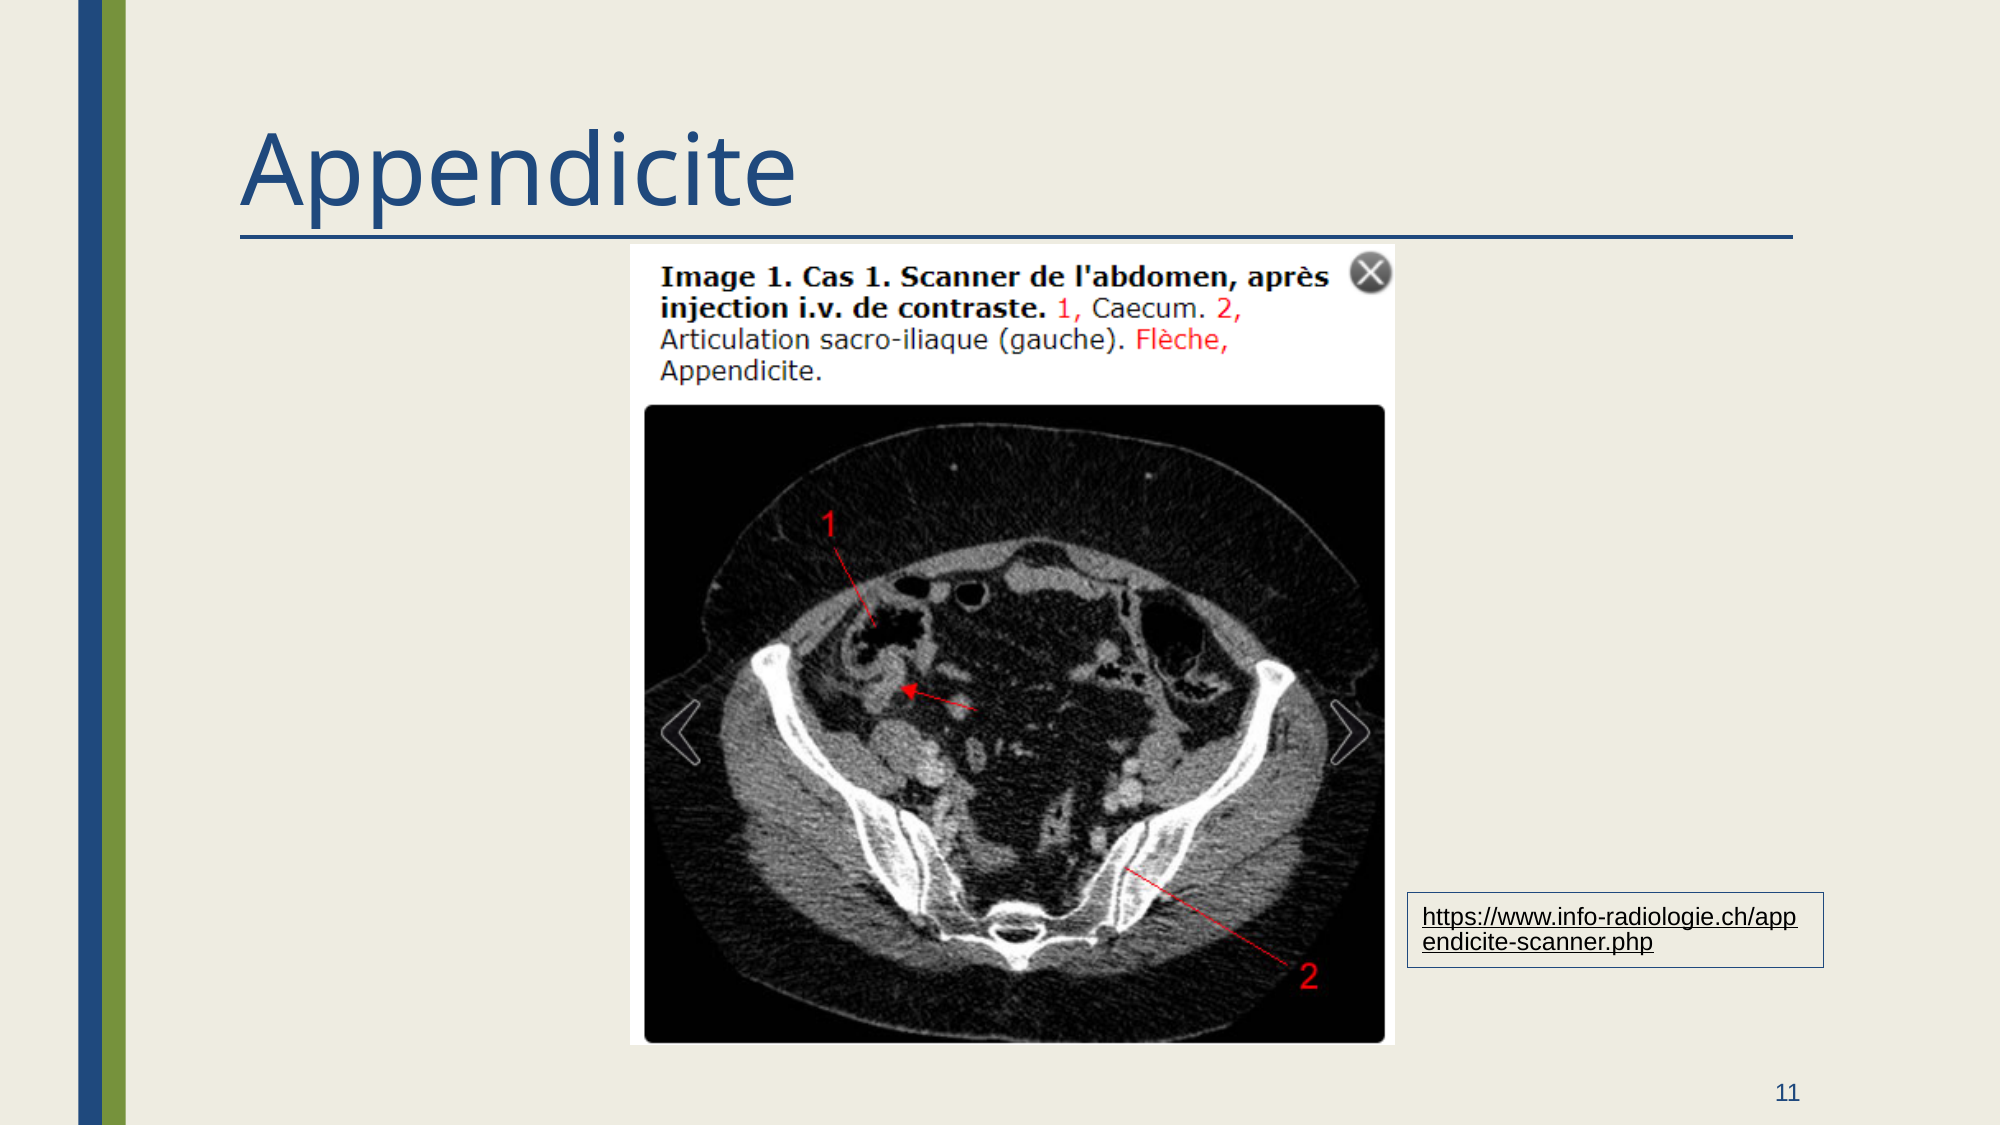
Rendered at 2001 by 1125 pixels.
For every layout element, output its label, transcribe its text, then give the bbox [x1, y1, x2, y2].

title Appendicite [225, 112, 1800, 231]
text_box https://www.info-radiologie.ch/appendicite-scanner.php [1407, 892, 1824, 968]
slide_number 11 [1553, 1058, 1816, 1125]
picture [630, 244, 1395, 1045]
